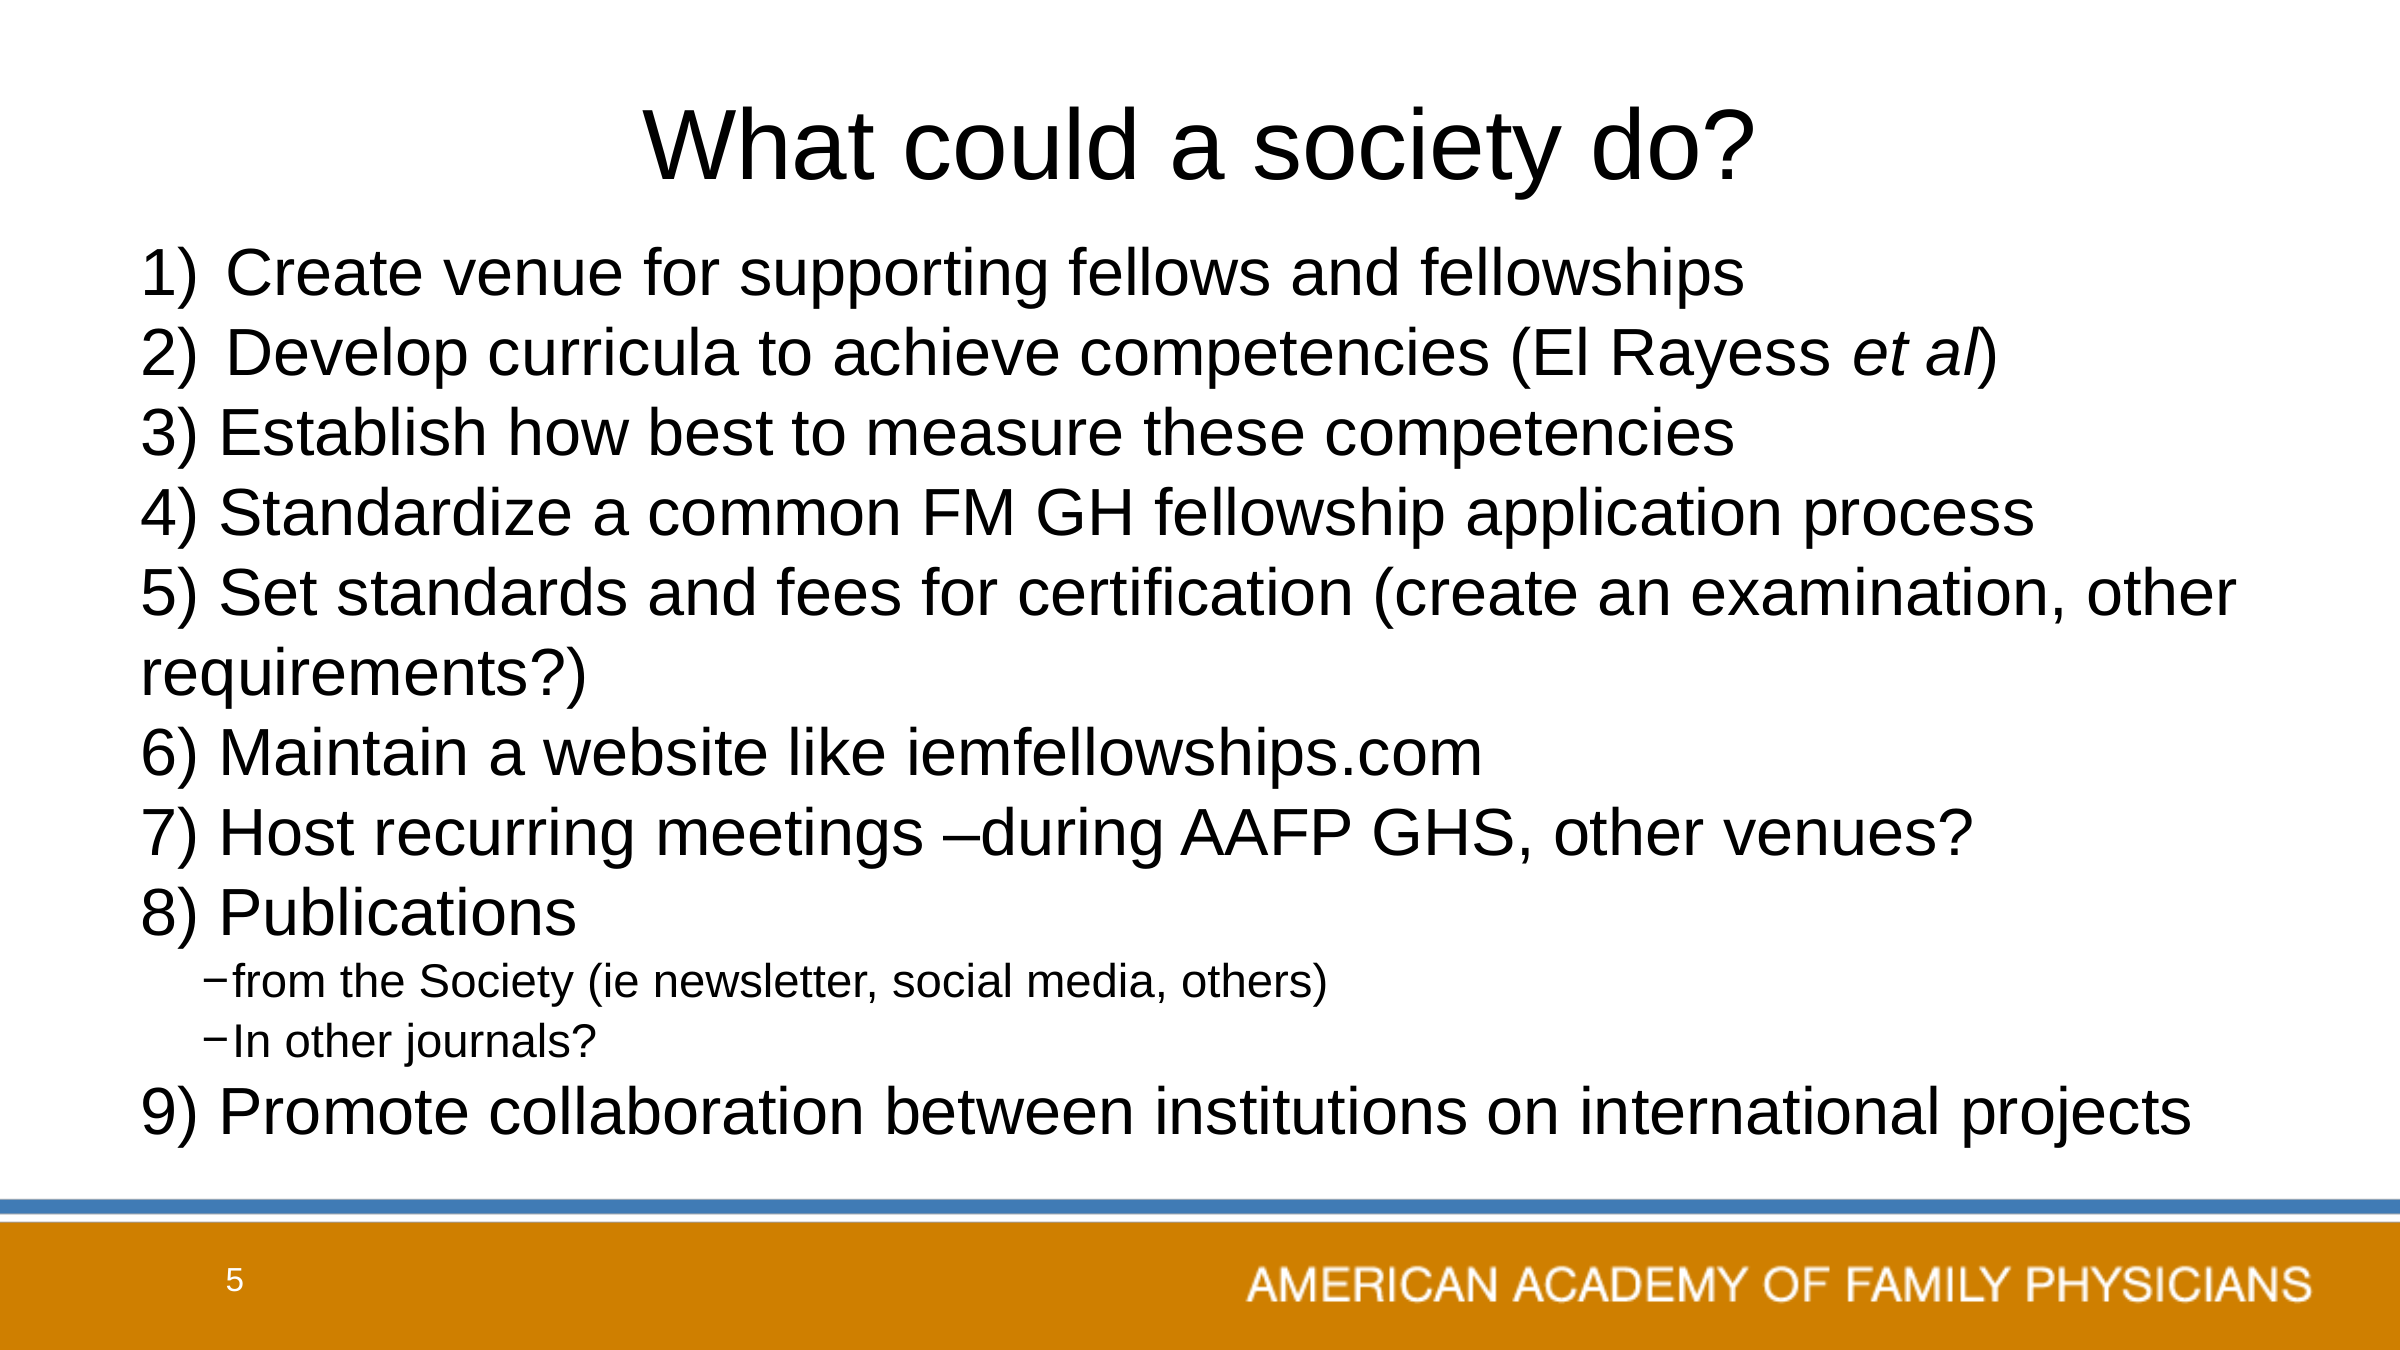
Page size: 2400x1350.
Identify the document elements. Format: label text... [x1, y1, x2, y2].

list Create venue for supporting fellows and fellowships Develop curricula to achieve competencies (El Rayess et al) 3) Establish how best to measure these competencies 4) Standardize a common FM GH fellowship application process 5) Set standards and fees for certification (create an examination, other requirements?) 6) Maintain a website like iemfellowships.com 7) Host recurring meetings –during AAFP GHS, other venues? 8) Publications from the Society (ie newsletter, social media, others) In other journals? 9) Promote collaboration between institutions on international projects [125, 221, 2293, 1078]
title What could a society do? [165, 71, 2235, 221]
picture [0, 0, 2400, 1350]
slide_number 5 [165, 1242, 260, 1315]
